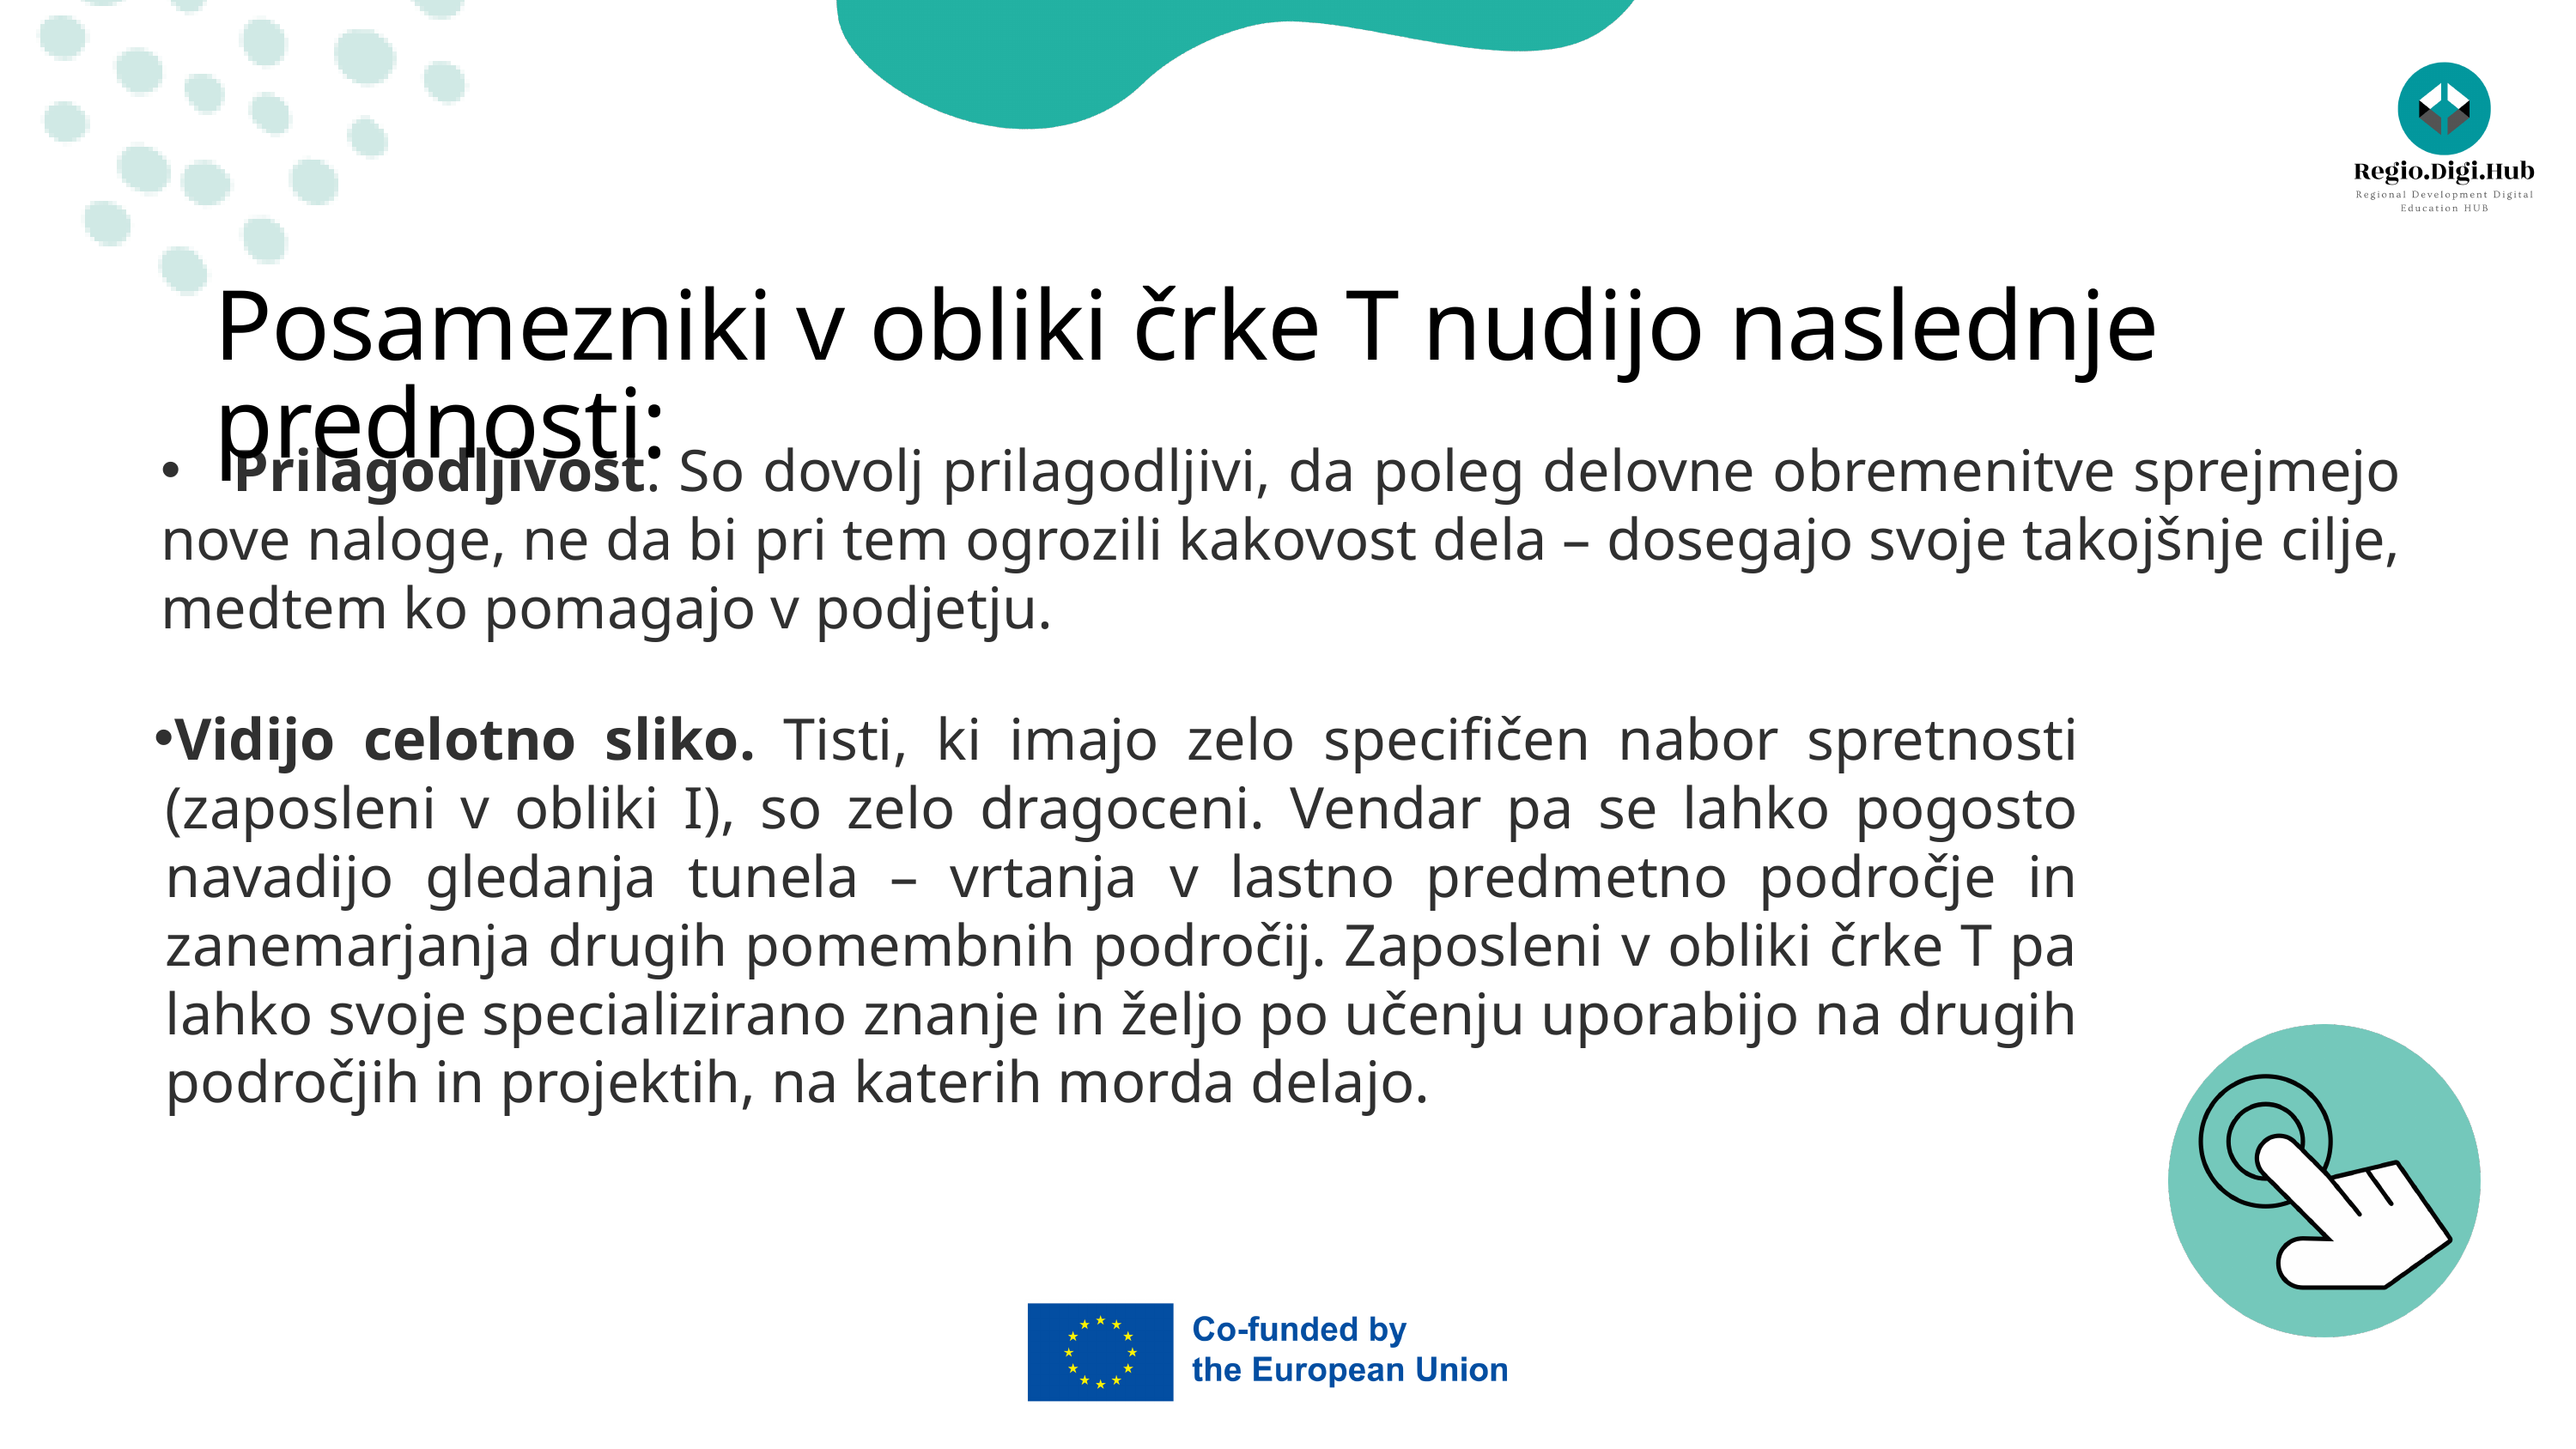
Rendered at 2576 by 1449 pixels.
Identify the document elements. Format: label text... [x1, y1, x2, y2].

picture [2167, 1024, 2482, 1337]
picture [0, 0, 471, 296]
text_box Prilagodljivost. So dovolj prilagodljivi, da poleg delovne obremenitve sprejmejo nove naloge, ne da bi pri tem ogrozili kakovost dela – dosegajo svoje takojšnje cilje, medtem ko pomagajo v podjetju. [161, 434, 2404, 641]
picture [2312, 0, 2576, 264]
picture [1021, 1297, 1545, 1408]
picture [751, 0, 1649, 419]
text_box Vidijo celotno sliko. Tisti, ki imajo zelo specifičen nabor spretnosti (zaposleni v obliki I), so zelo dragoceni. Vendar pa se lahko pogosto navadijo gledanja tunela – vrtanja v lastno predmetno področje in zanemarjanja drugih pomembnih področij. Zaposleni v obliki črke T pa lahko svoje specializirano znanje in željo po učenju uporabijo na drugih področjih in projektih, na katerih morda delajo. [139, 696, 2093, 1121]
text_box Posamezniki v obliki črke T nudijo naslednje prednosti: [214, 282, 2458, 477]
